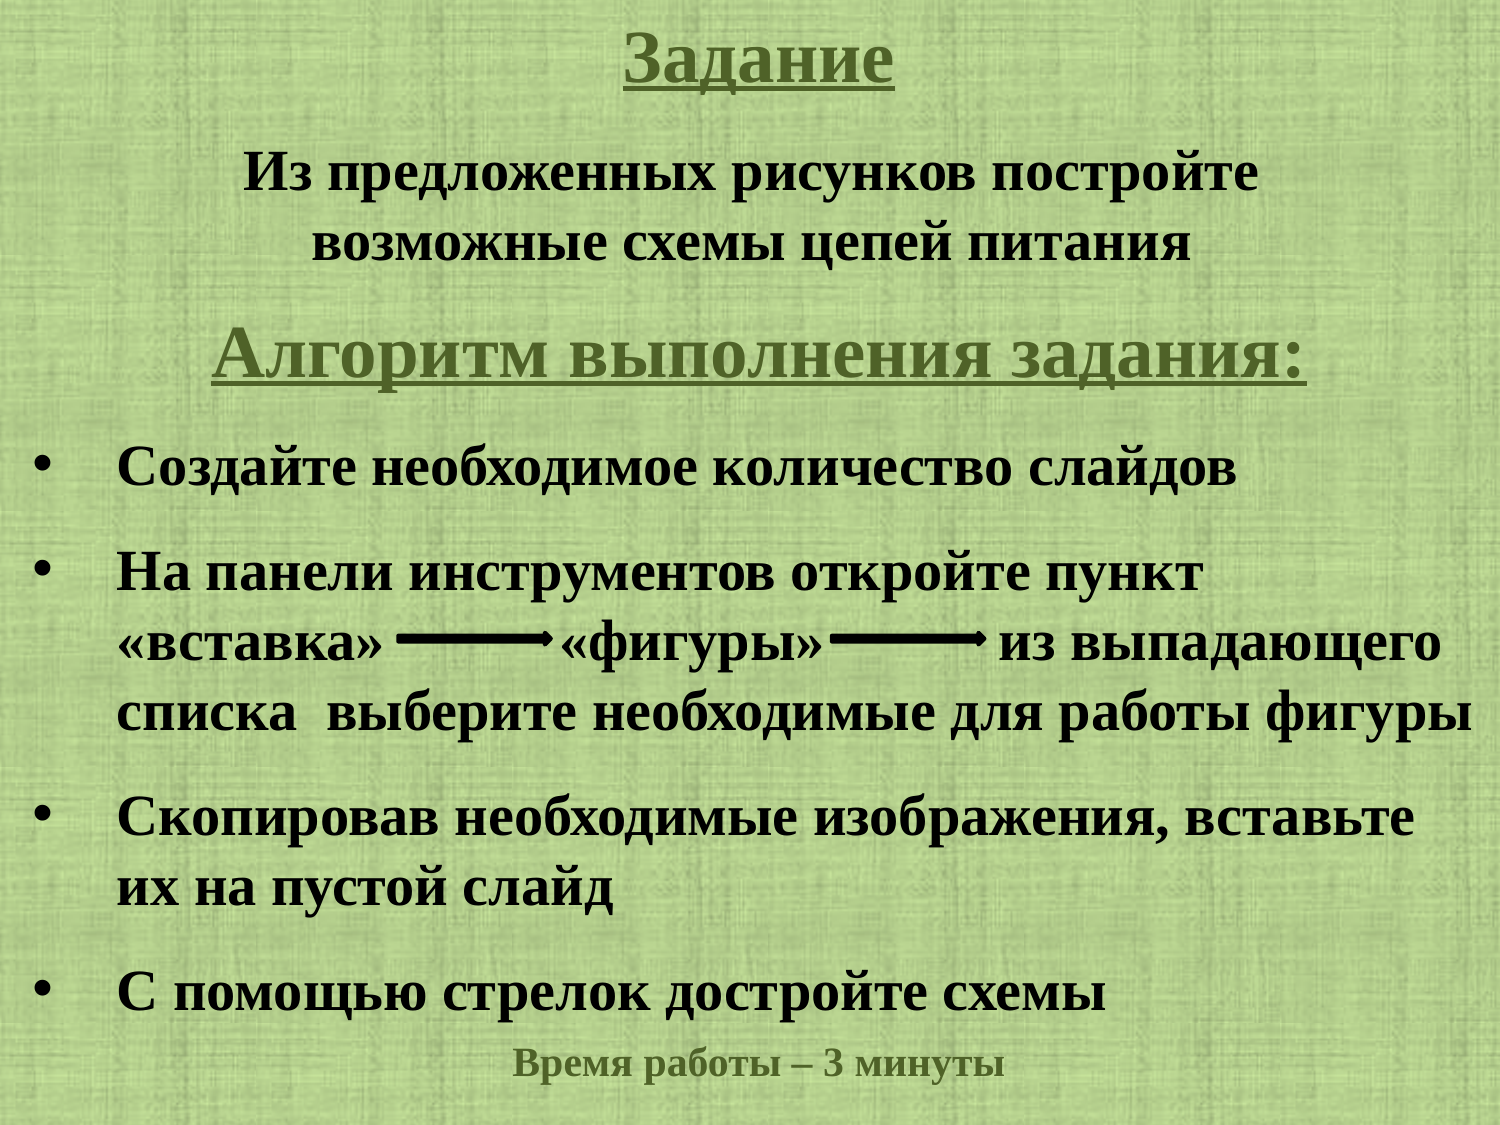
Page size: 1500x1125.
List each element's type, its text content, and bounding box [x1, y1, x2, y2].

text_box Задание Из предложенных рисунков постройте возможные схемы цепей питания Алгоритм выполнения задания: Создайте необходимое количество слайдов На панели инструментов откройте пункт «вставка» «фигуры» из выпадающего списка выберите необходимые для работы фигуры Скопировав необходимые изображения, вставьте их на пустой слайд С помощью стрелок достройте схемы Время работы – 3 минуты [17, 0, 1500, 1125]
text_box [829, 630, 987, 647]
text_box [396, 630, 553, 647]
